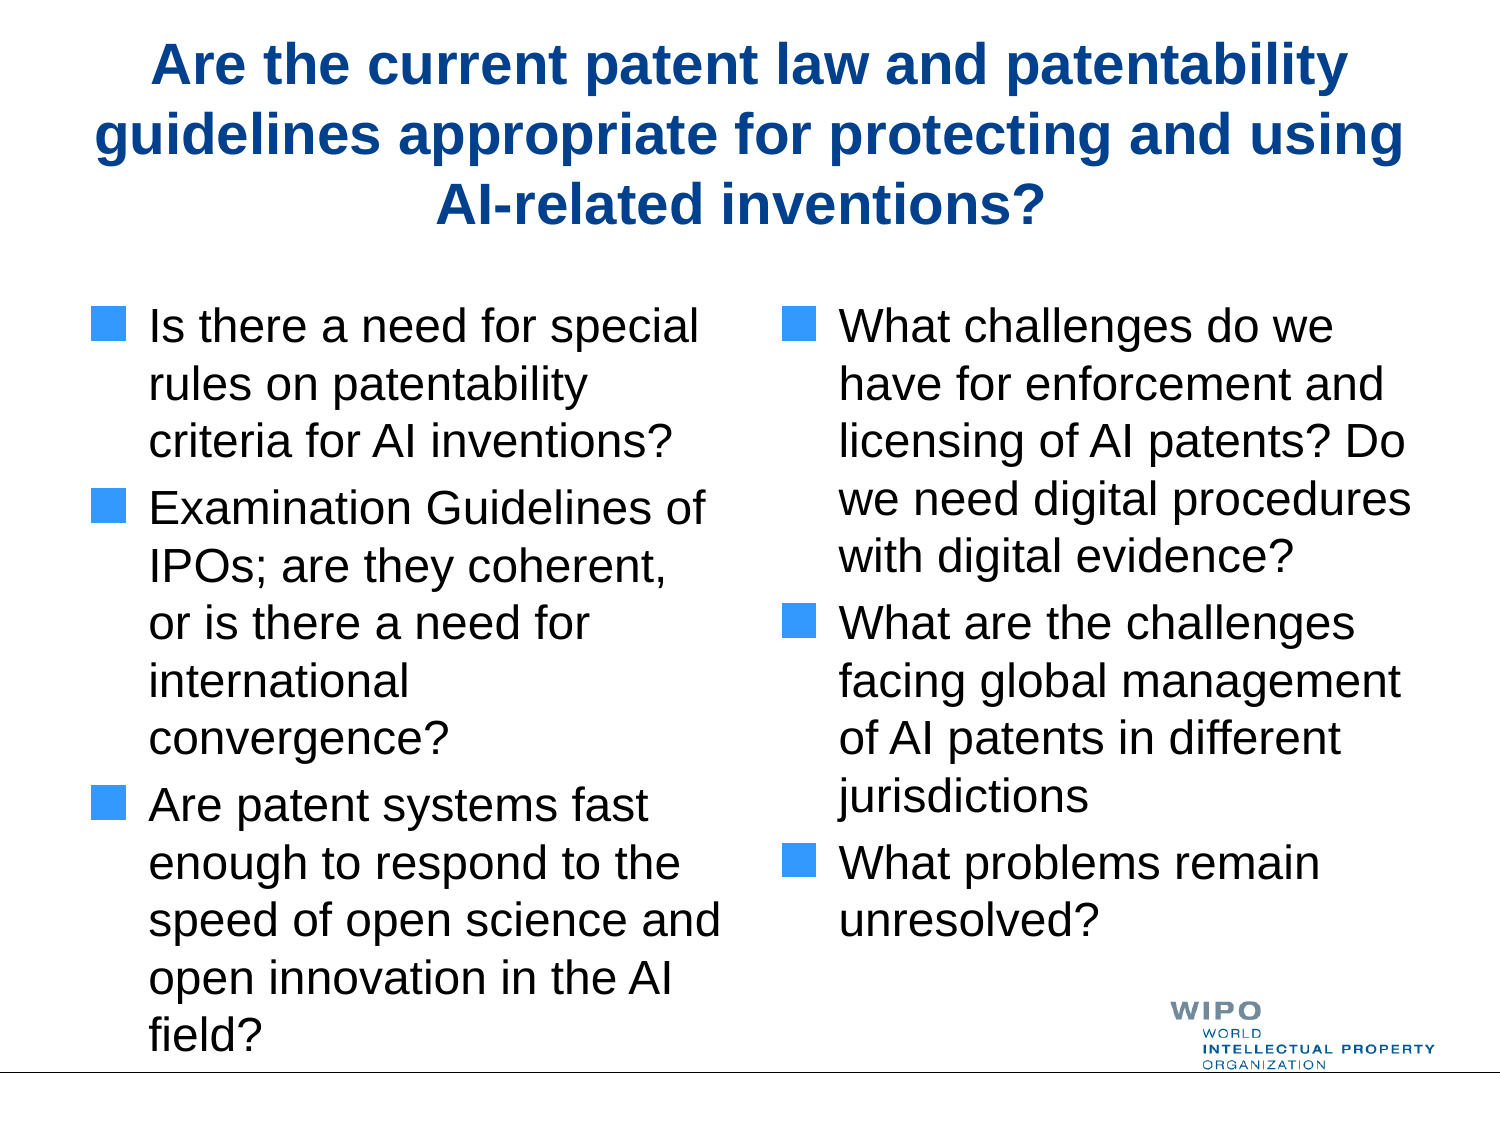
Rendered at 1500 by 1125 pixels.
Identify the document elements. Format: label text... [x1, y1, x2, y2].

list Is there a need for special rules on patentability criteria for AI inventions? Examination Guidelines of IPOs; are they coherent, or is there a need for international convergence? Are patent systems fast enough to respond to the speed of open science and open innovation in the AI field? [76, 287, 739, 1038]
list What challenges do we have for enforcement and licensing of AI patents? Do we need digital procedures with digital evidence? What are the challenges facing global management of AI patents in different jurisdictions What problems remain unresolved? [767, 287, 1430, 950]
picture [0, 0, 1500, 1072]
picture [0, 1073, 1500, 1125]
title Are the current patent law and patentability guidelines appropriate for protecting and using AI-related inventions? [75, 37, 1425, 225]
